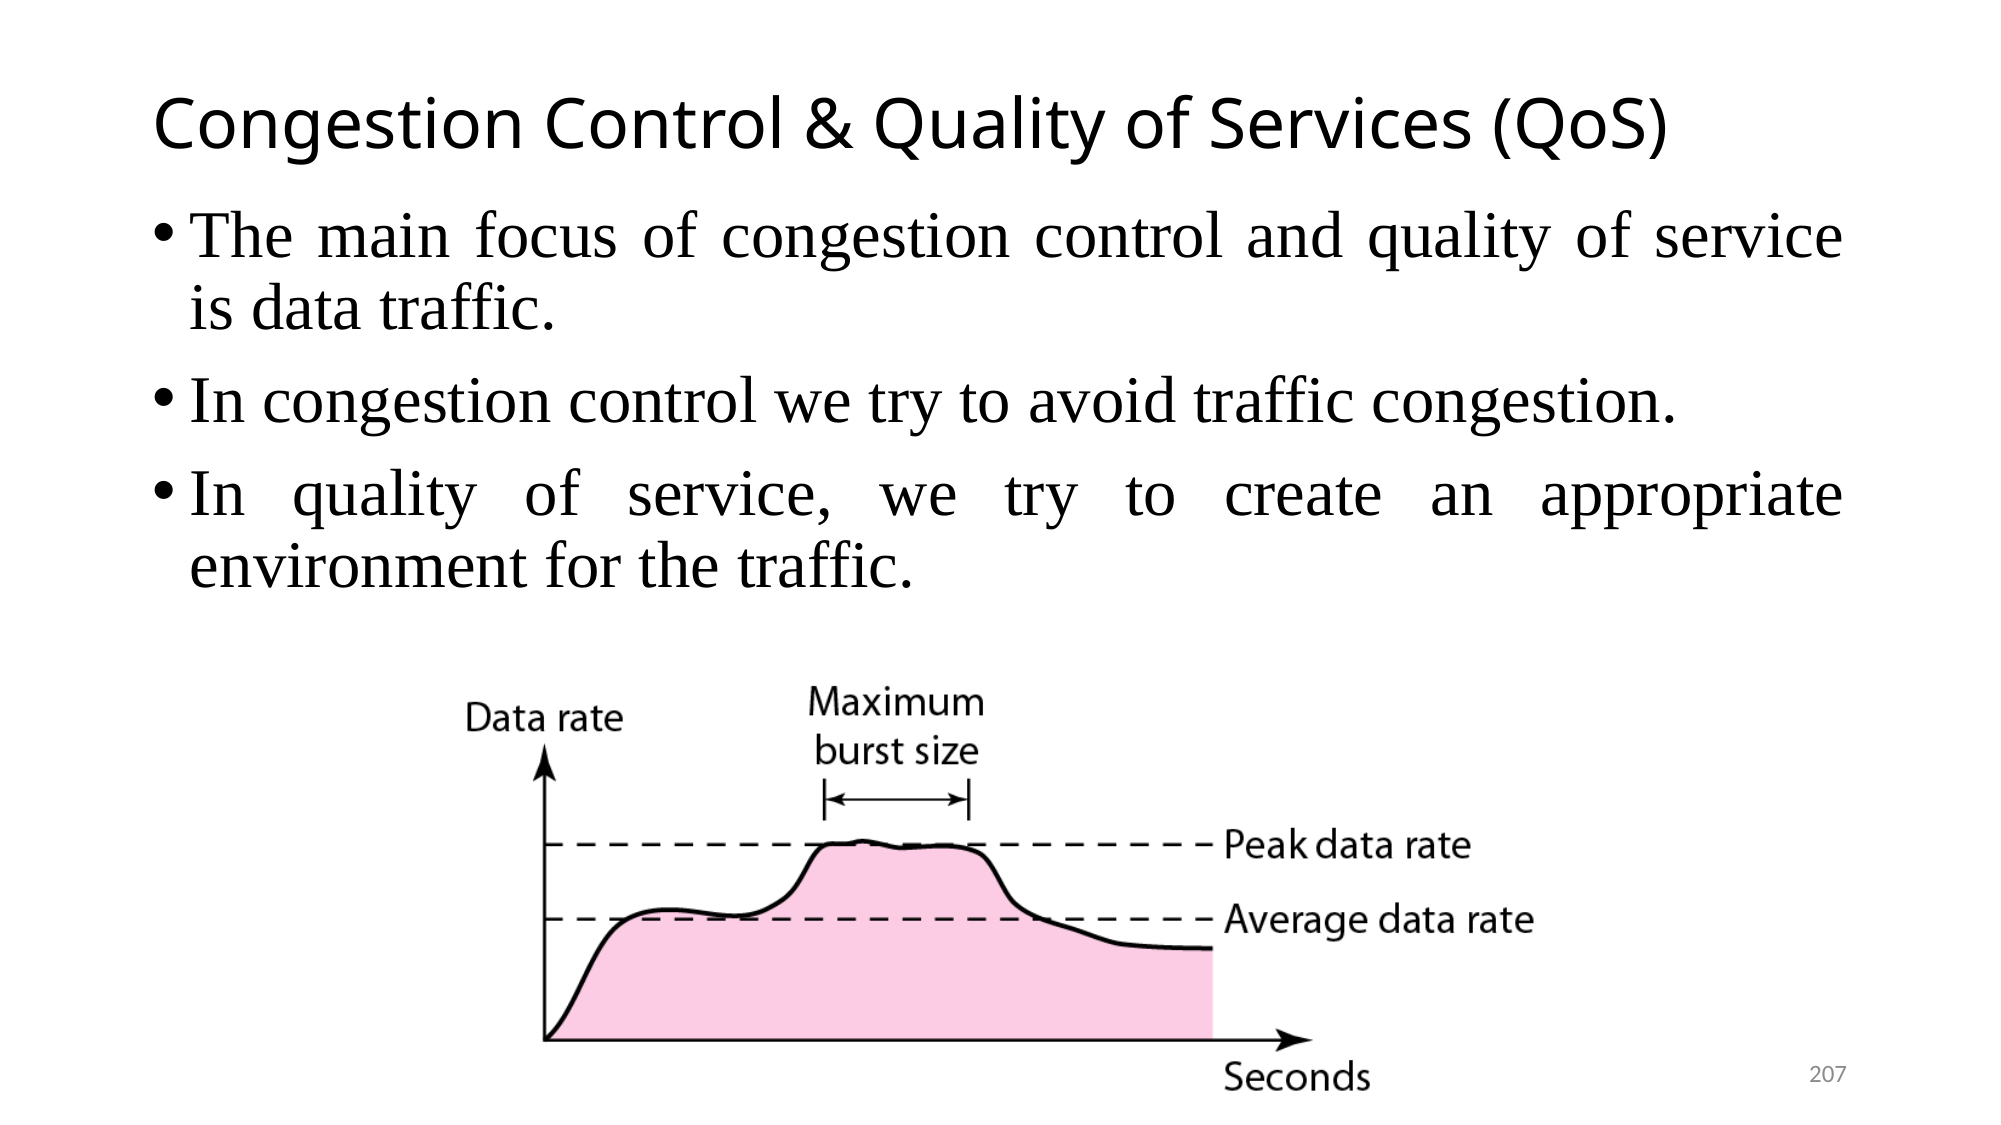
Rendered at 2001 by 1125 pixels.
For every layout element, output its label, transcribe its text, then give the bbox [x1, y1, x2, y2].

list The main focus of congestion control and quality of service is data traffic. In congestion control we try to avoid traffic congestion. In quality of service, we try to create an appropriate environment for the traffic. [137, 191, 1863, 1103]
picture [464, 680, 1536, 1103]
slide_number 207 [1536, 1042, 1863, 1103]
title Congestion Control & Quality of Services (QoS) [137, 59, 1863, 191]
